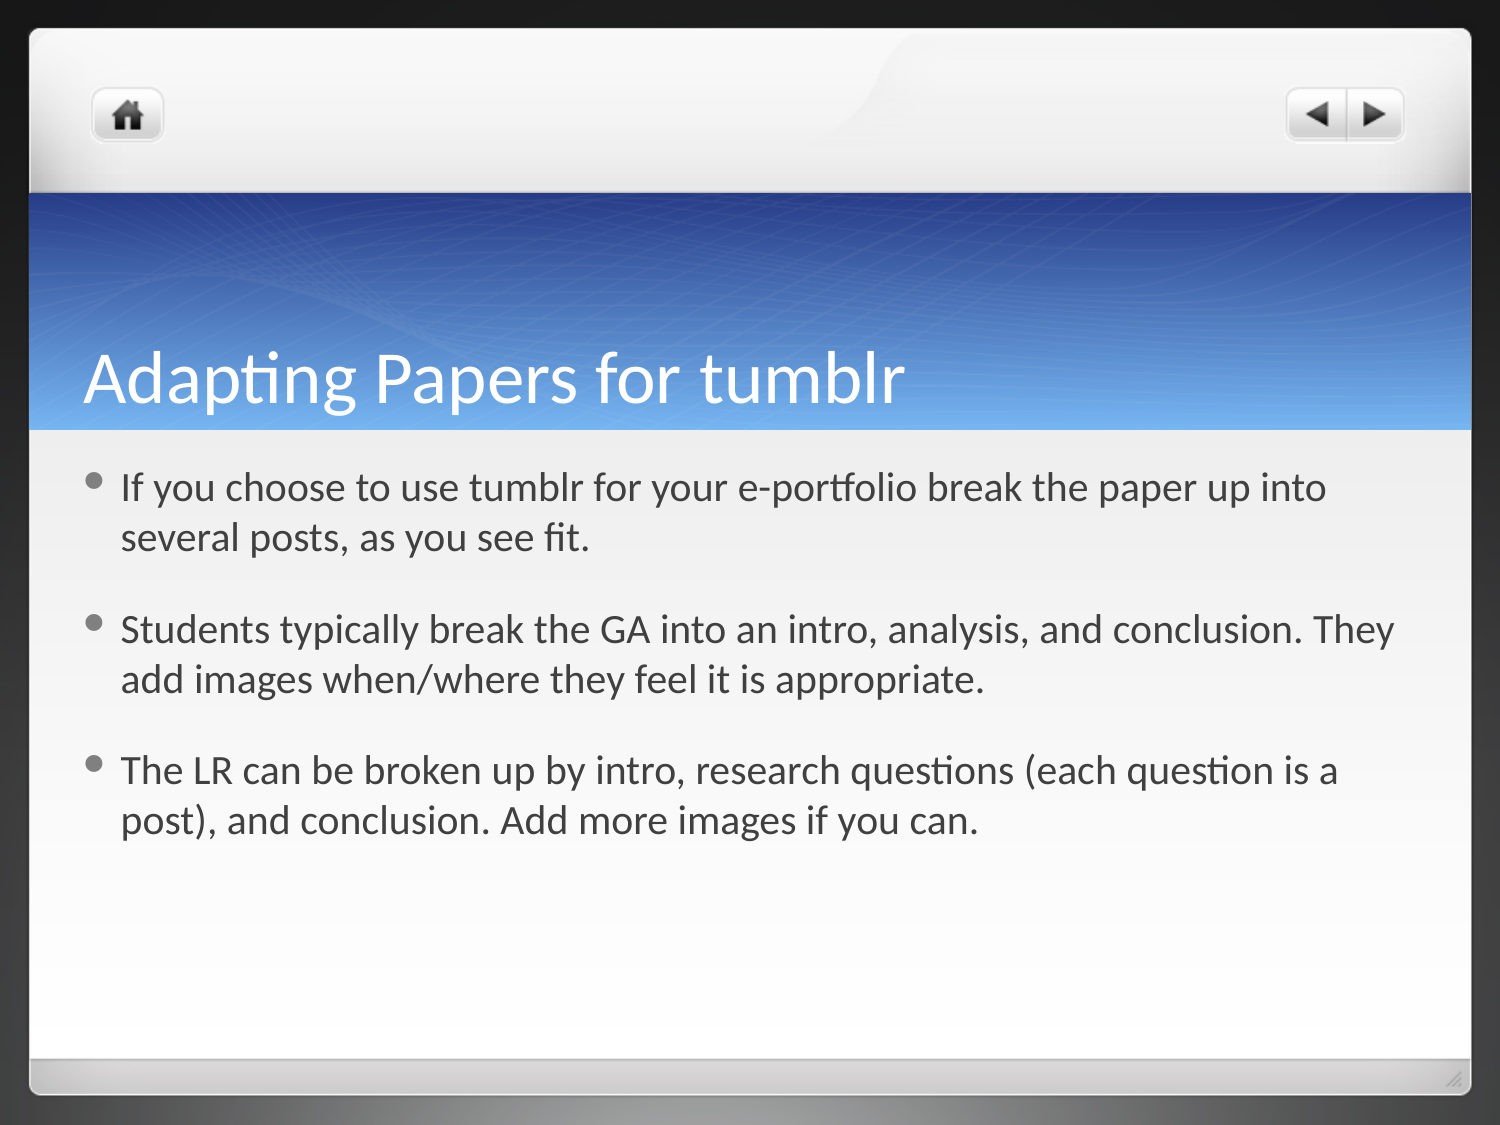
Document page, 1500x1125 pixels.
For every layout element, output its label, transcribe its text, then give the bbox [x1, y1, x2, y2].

picture [0, 0, 1500, 1125]
list If you choose to use tumblr for your e-portfolio break the paper up into several posts, as you see fit. Students typically break the GA into an intro, analysis, and conclusion. They add images when/where they feel it is appropriate. The LR can be broken up by intro, research questions (each question is a post), and conclusion. Add more images if you can. [68, 452, 1432, 1025]
title Adapting Papers for tumblr [68, 238, 1432, 427]
